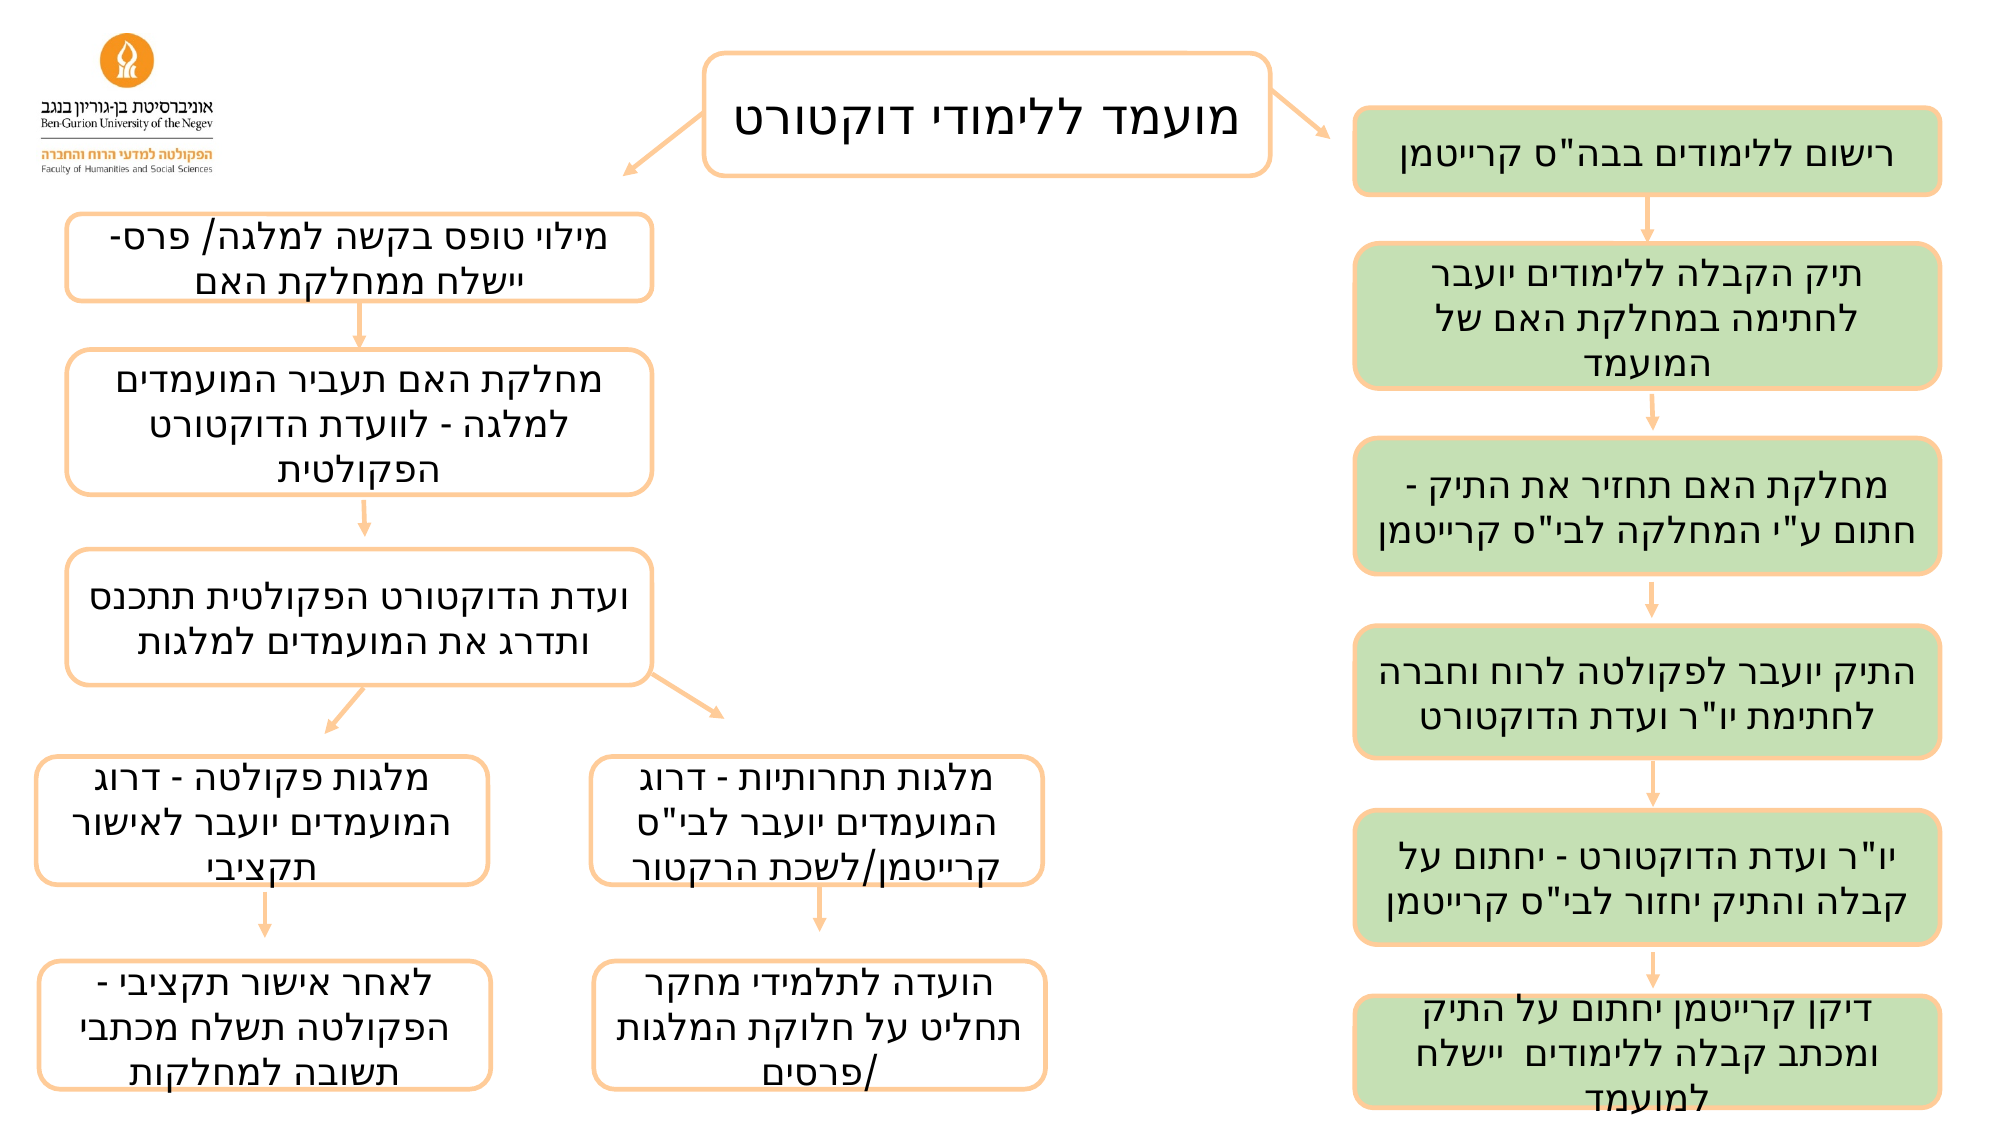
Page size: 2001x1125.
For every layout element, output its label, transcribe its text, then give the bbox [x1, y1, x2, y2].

text_box תיק הקבלה ללימודים יועבר לחתימה במחלקת האם של המועמד [1353, 242, 1942, 390]
text_box לאחר אישור תקציבי - הפקולטה תשלח מכתבי תשובה למחלקות [37, 959, 492, 1091]
text_box רישום ללימודים בבה"ס קרייטמן [1353, 106, 1942, 196]
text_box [1270, 89, 1331, 140]
text_box יו"ר ועדת הדוקטורט - יחתום על קבלה והתיק יחזור לבי"ס קרייטמן [1353, 809, 1942, 946]
text_box הועדה לתלמידי מחקר תחליט על חלוקת המלגות /פרסים [592, 959, 1047, 1091]
text_box ועדת הדוקטורט הפקולטית תתכנס ותדרג את המועמדים למלגות [65, 548, 654, 687]
text_box התיק יועבר לפקולטה לרוח וחברה לחתימת יו"ר ועדת הדוקטורט [1353, 624, 1942, 760]
text_box מועמד ללימודי דוקטורט [703, 51, 1272, 177]
text_box דיקן קרייטמן יחתום על התיק ומכתב קבלה ללימודים יישלח למועמד [1353, 994, 1942, 1109]
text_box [324, 687, 364, 734]
text_box מלגות תחרותיות - דרוג המועמדים יועבר לבי"ס קרייטמן/לשכת הרקטור [589, 755, 1044, 886]
text_box מילוי טופס בקשה למלגה/ פרס- יישלח ממחלקת האם [65, 212, 654, 302]
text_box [651, 673, 725, 719]
text_box מלגות פקולטה - דרוג המועמדים יועבר לאישור תקציבי [35, 755, 490, 886]
picture [36, 33, 222, 176]
text_box מחלקת האם תחזיר את התיק - חתום ע"י המחלקה לבי"ס קרייטמן [1353, 437, 1942, 576]
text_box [622, 111, 705, 177]
text_box מחלקת האם תעביר המועמדים למלגה - לוועדת הדוקטורט הפקולטית [65, 348, 654, 496]
